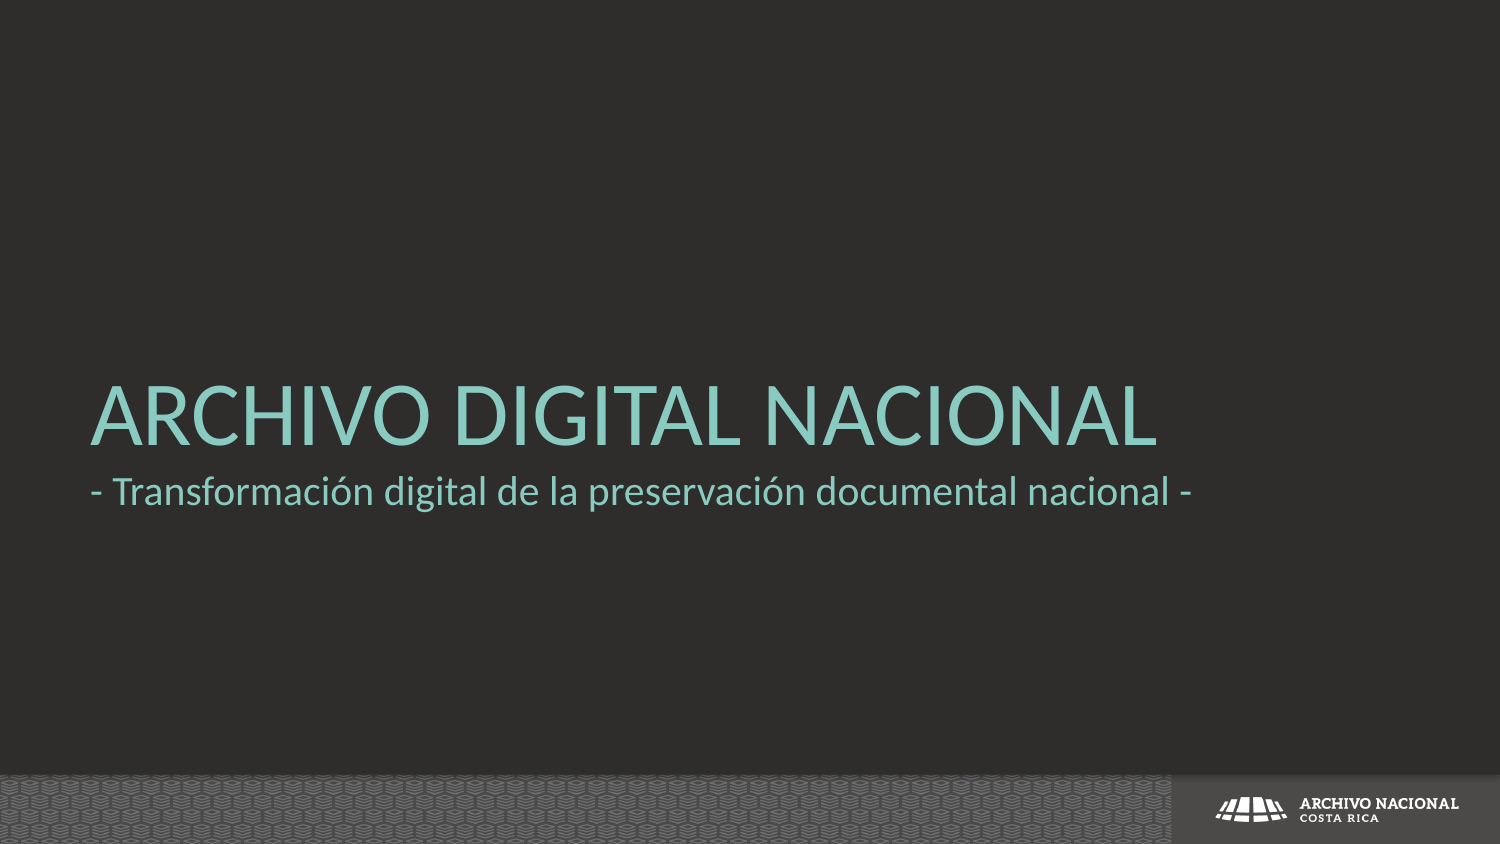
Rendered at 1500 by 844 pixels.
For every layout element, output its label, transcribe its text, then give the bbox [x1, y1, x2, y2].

picture [0, 775, 1500, 844]
title ARCHIVO DIGITAL NACIONAL - Transformación digital de la preservación documental nacional - [75, 189, 1425, 569]
